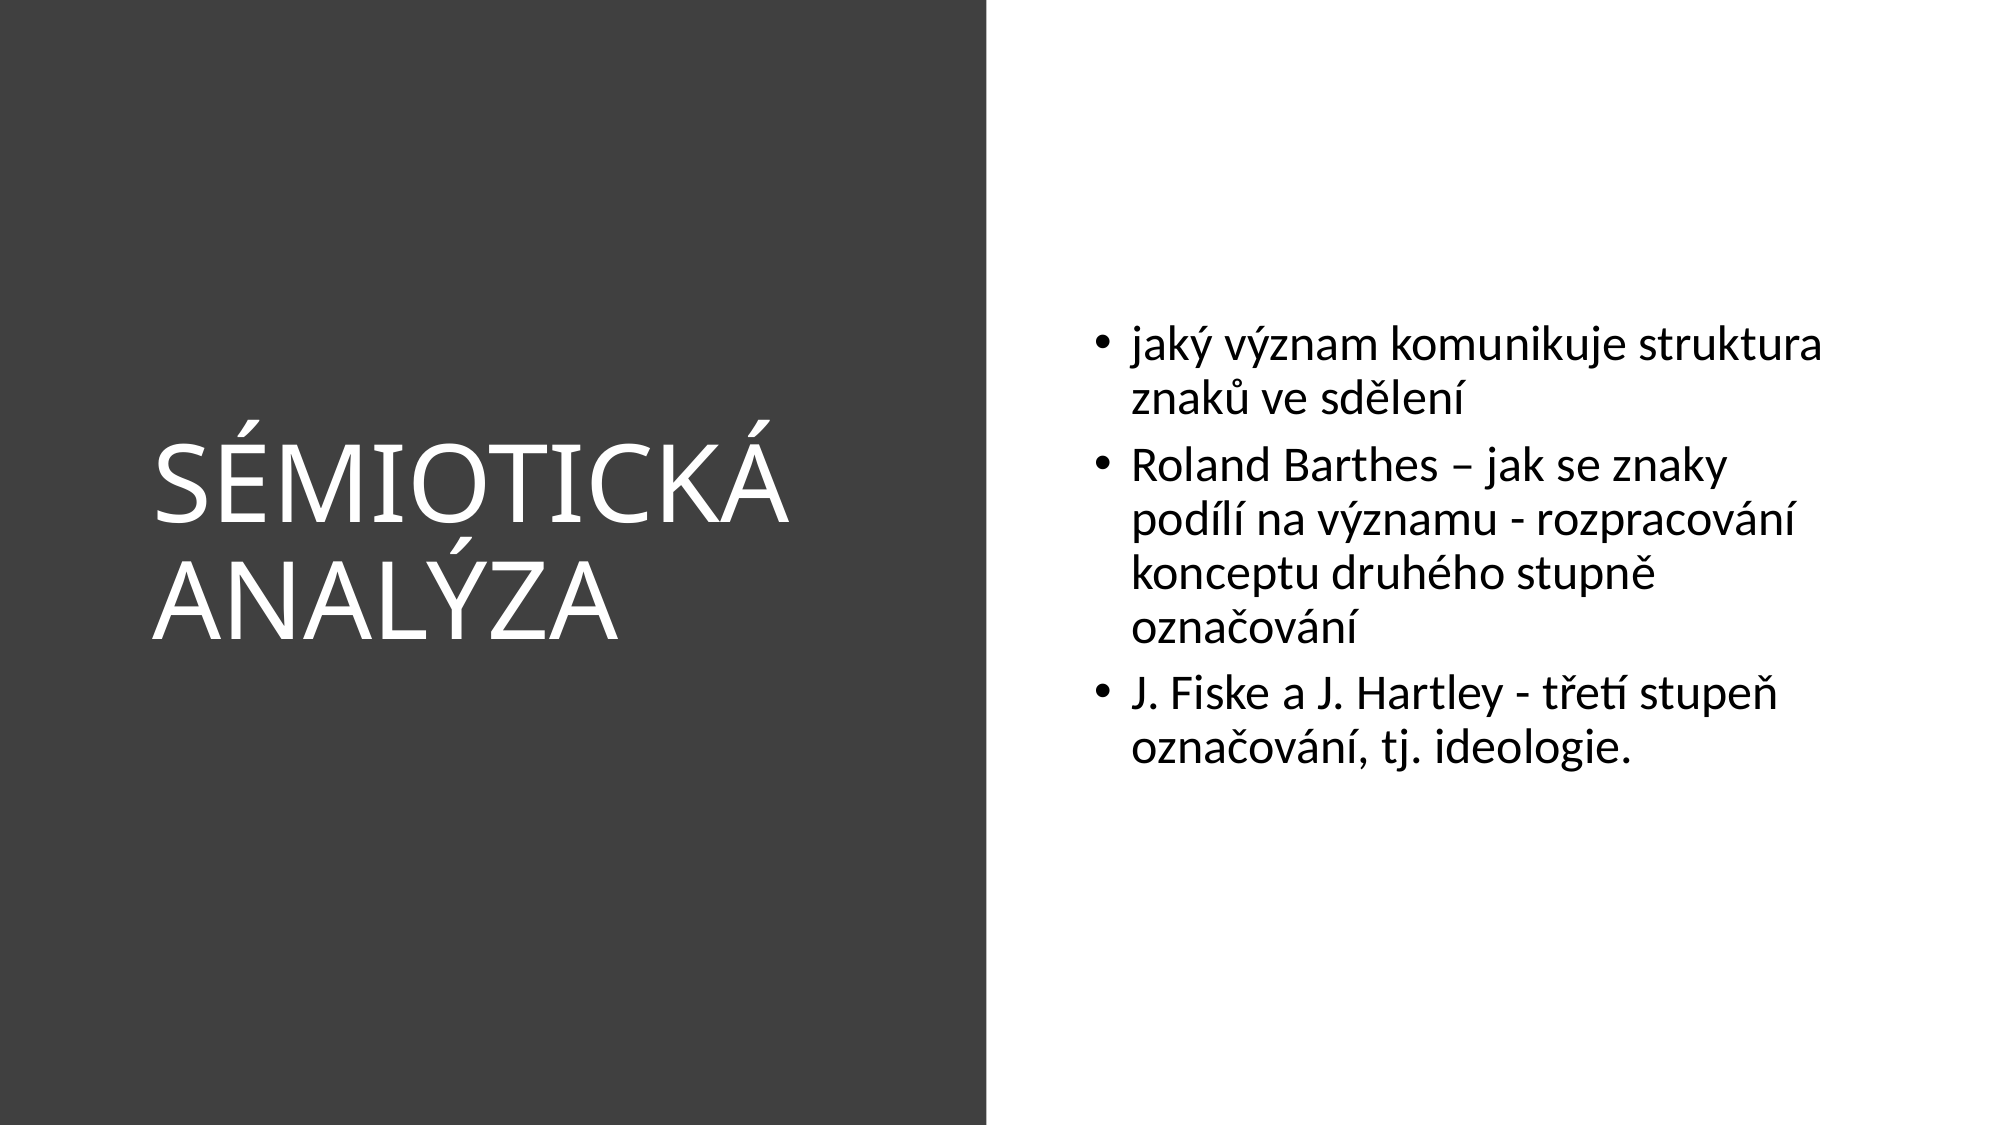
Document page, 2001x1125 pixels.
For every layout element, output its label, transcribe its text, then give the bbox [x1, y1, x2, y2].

text_box jaký význam komunikuje struktura znaků ve sdělení Roland Barthes – jak se znaky podílí na významu - rozpracování konceptu druhého stupně označování J. Fiske a J. Hartley - třetí stupeň označování, tj. ideologie. [1069, 101, 1863, 990]
title SÉMIOTICKÁ ANALÝZA [137, 101, 925, 990]
text_box [0, 0, 987, 1125]
